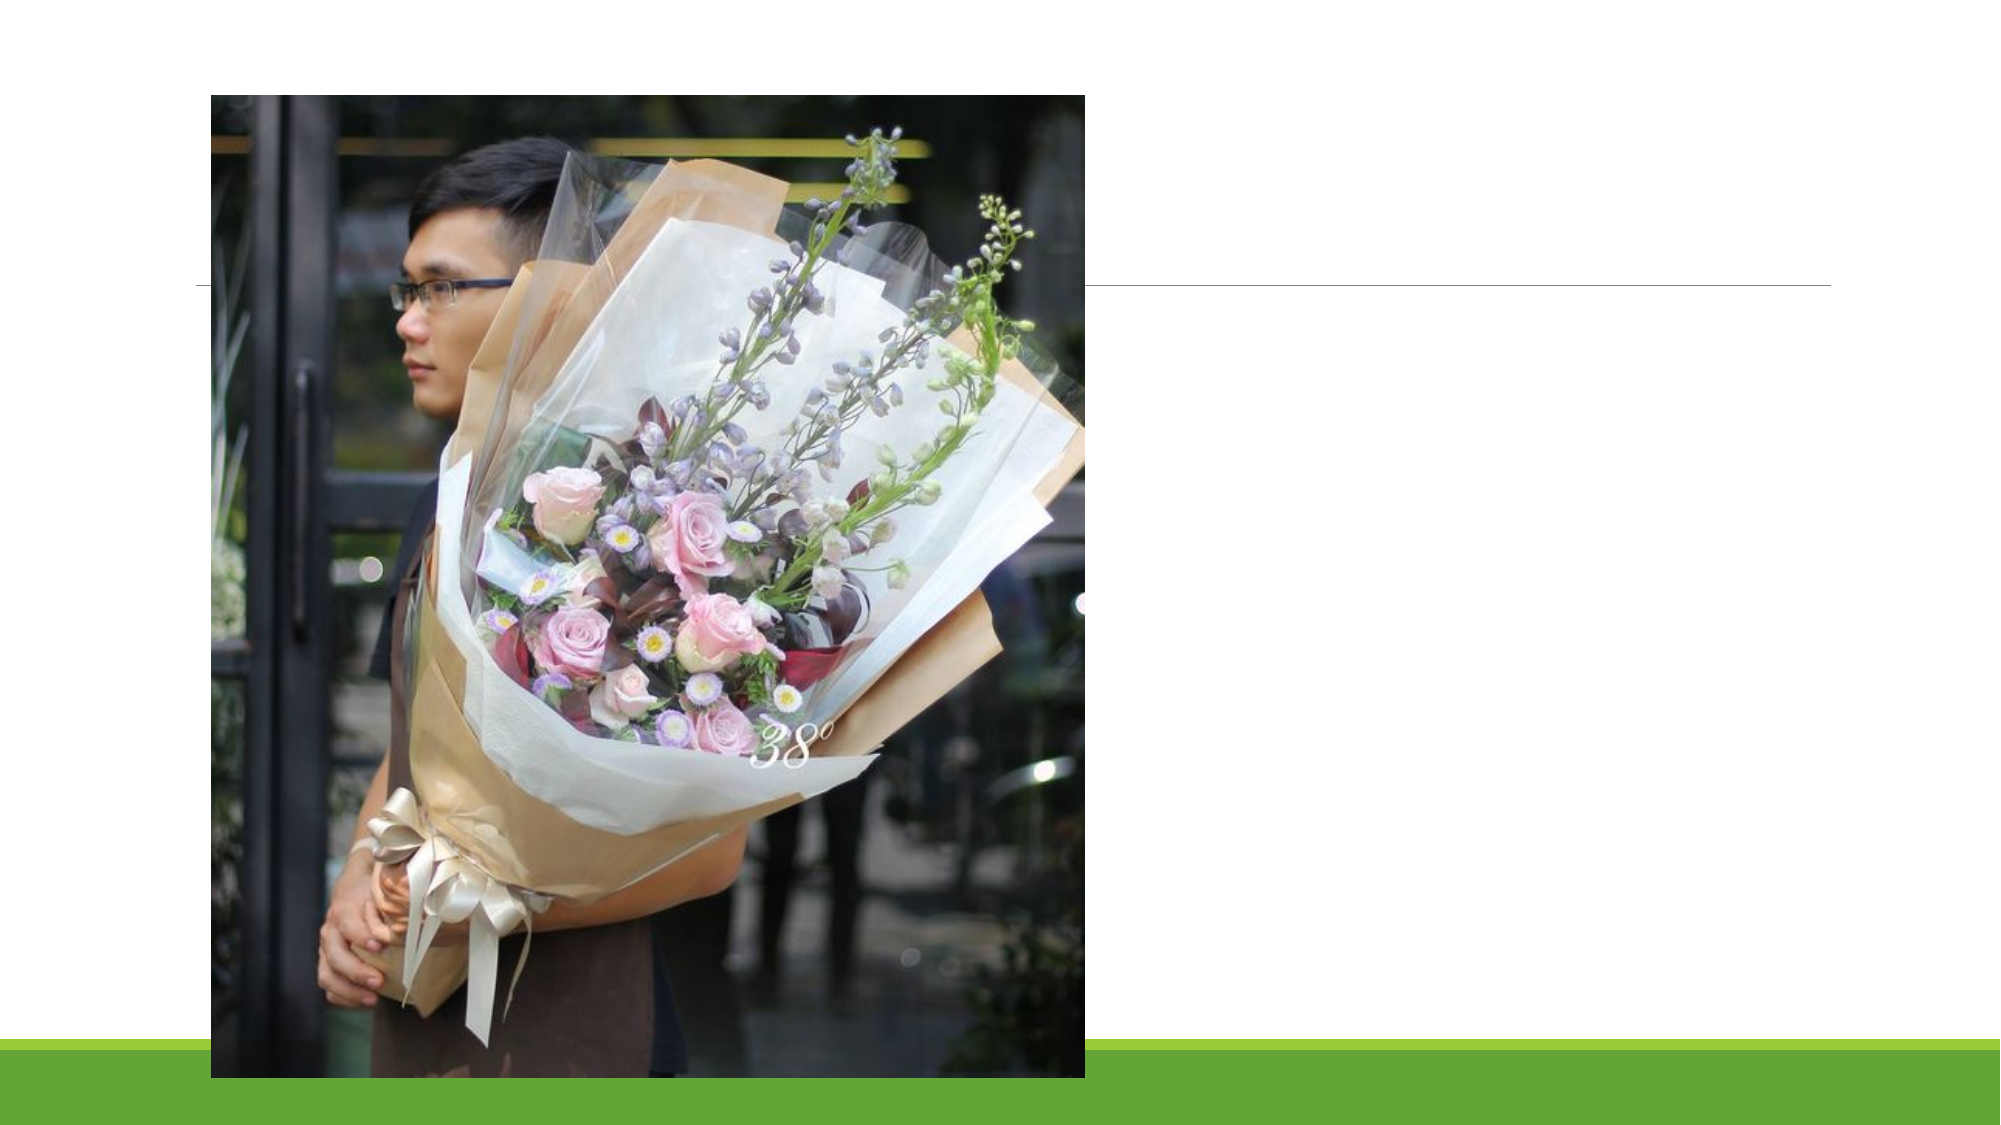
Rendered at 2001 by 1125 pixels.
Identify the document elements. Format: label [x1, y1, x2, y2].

list [210, 95, 1086, 1078]
